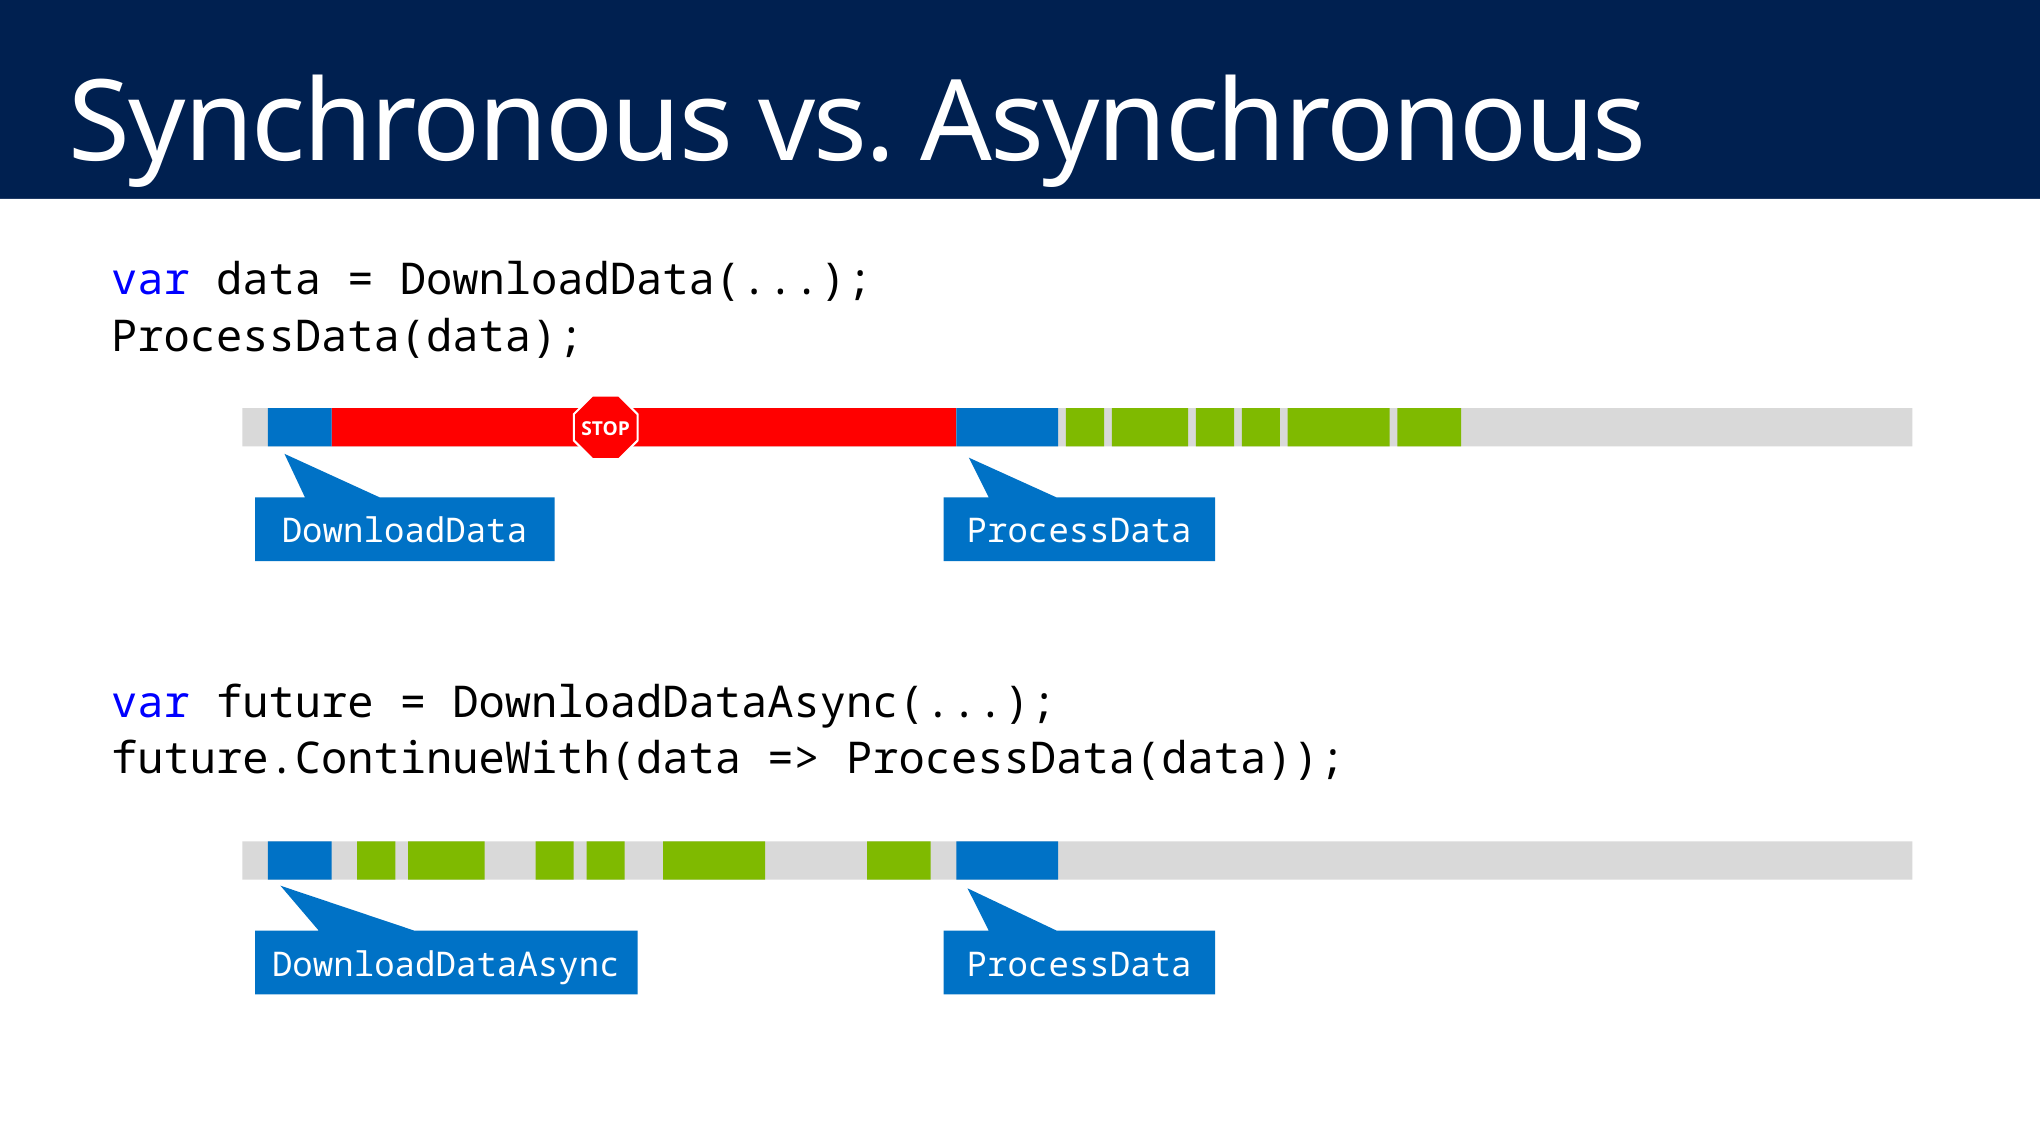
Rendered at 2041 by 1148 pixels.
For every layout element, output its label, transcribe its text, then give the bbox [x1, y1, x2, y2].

text_box var future = DownloadDataAsync(...); future.ContinueWith(data => ProcessData(data)); [87, 664, 1910, 799]
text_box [254, 395, 1216, 562]
text_box [1235, 407, 1241, 447]
text_box [1216, 407, 1235, 447]
text_box [1216, 841, 1913, 880]
text_box [1281, 407, 1287, 447]
text_box [1241, 407, 1281, 447]
list var data = DownloadData(...); ProcessData(data); [87, 242, 1953, 379]
text_box [242, 407, 254, 447]
text_box [1462, 407, 1913, 447]
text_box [254, 841, 1216, 995]
title Synchronous vs. Asynchronous [45, 48, 1996, 200]
text_box [1390, 407, 1397, 447]
text_box [1287, 407, 1390, 447]
text_box [1397, 407, 1462, 447]
text_box [242, 841, 254, 880]
